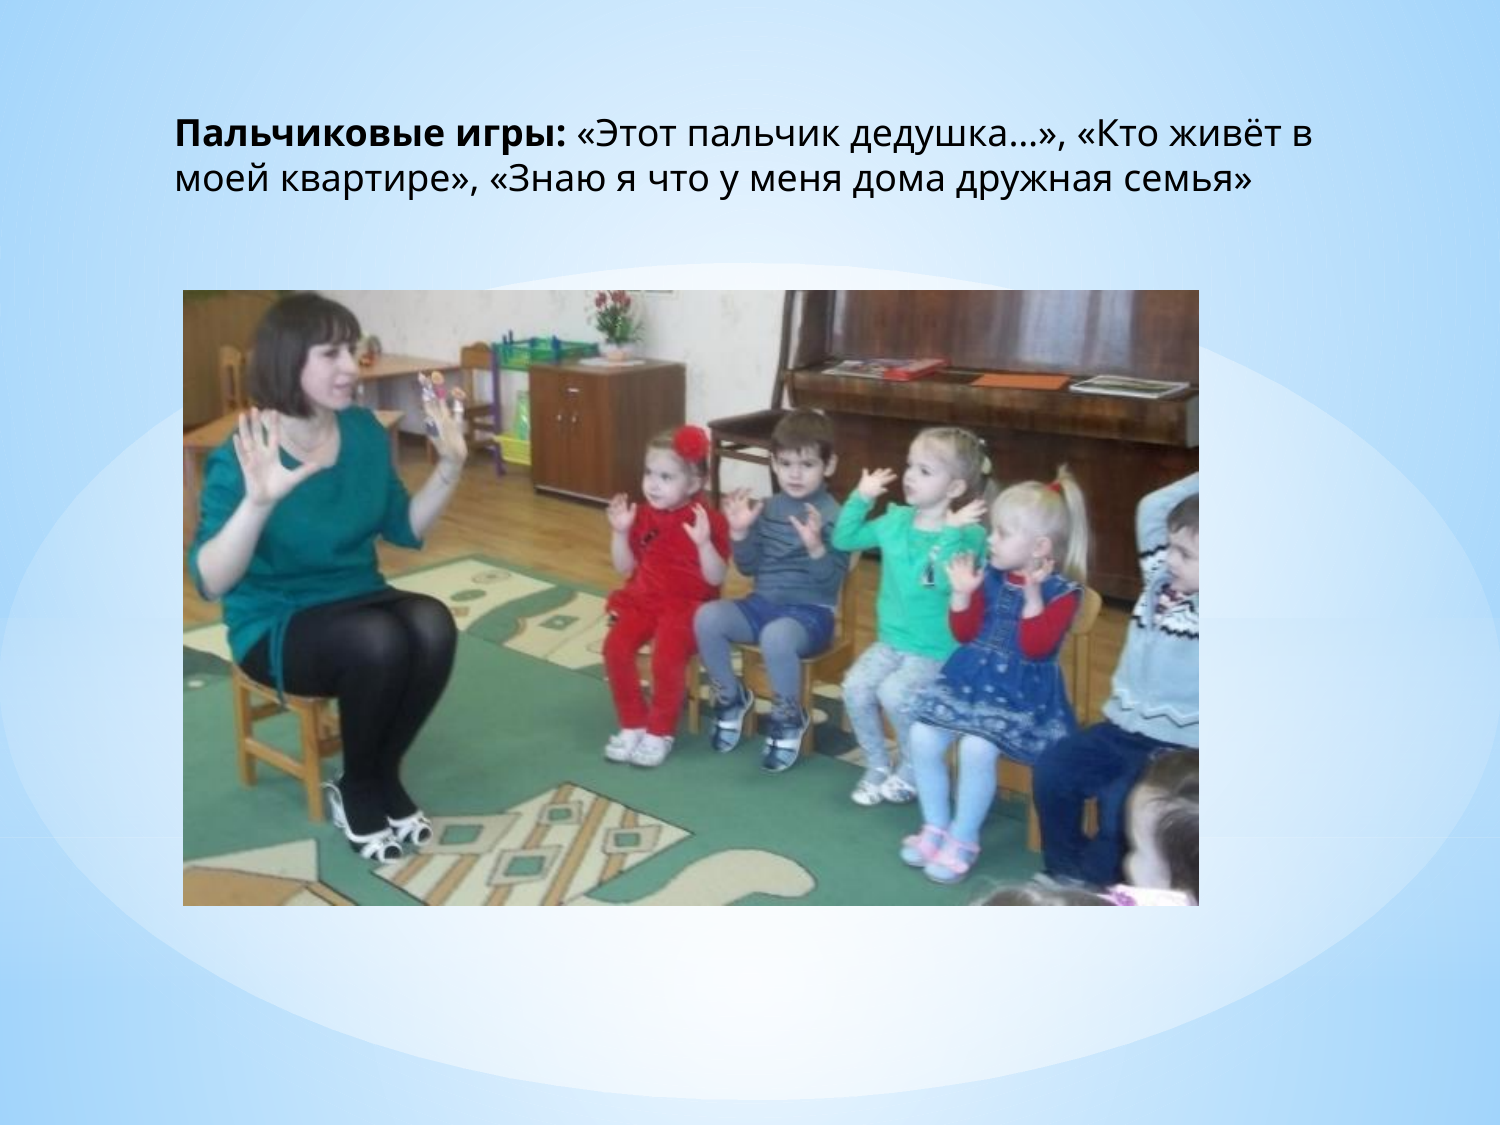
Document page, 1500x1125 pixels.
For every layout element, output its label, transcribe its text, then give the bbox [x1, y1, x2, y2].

picture [183, 290, 1199, 906]
text_box Пальчиковые игры: «Этот пальчик дедушка…», «Кто живёт в моей квартире», «Знаю я что у меня дома дружная семья» [159, 101, 1365, 207]
